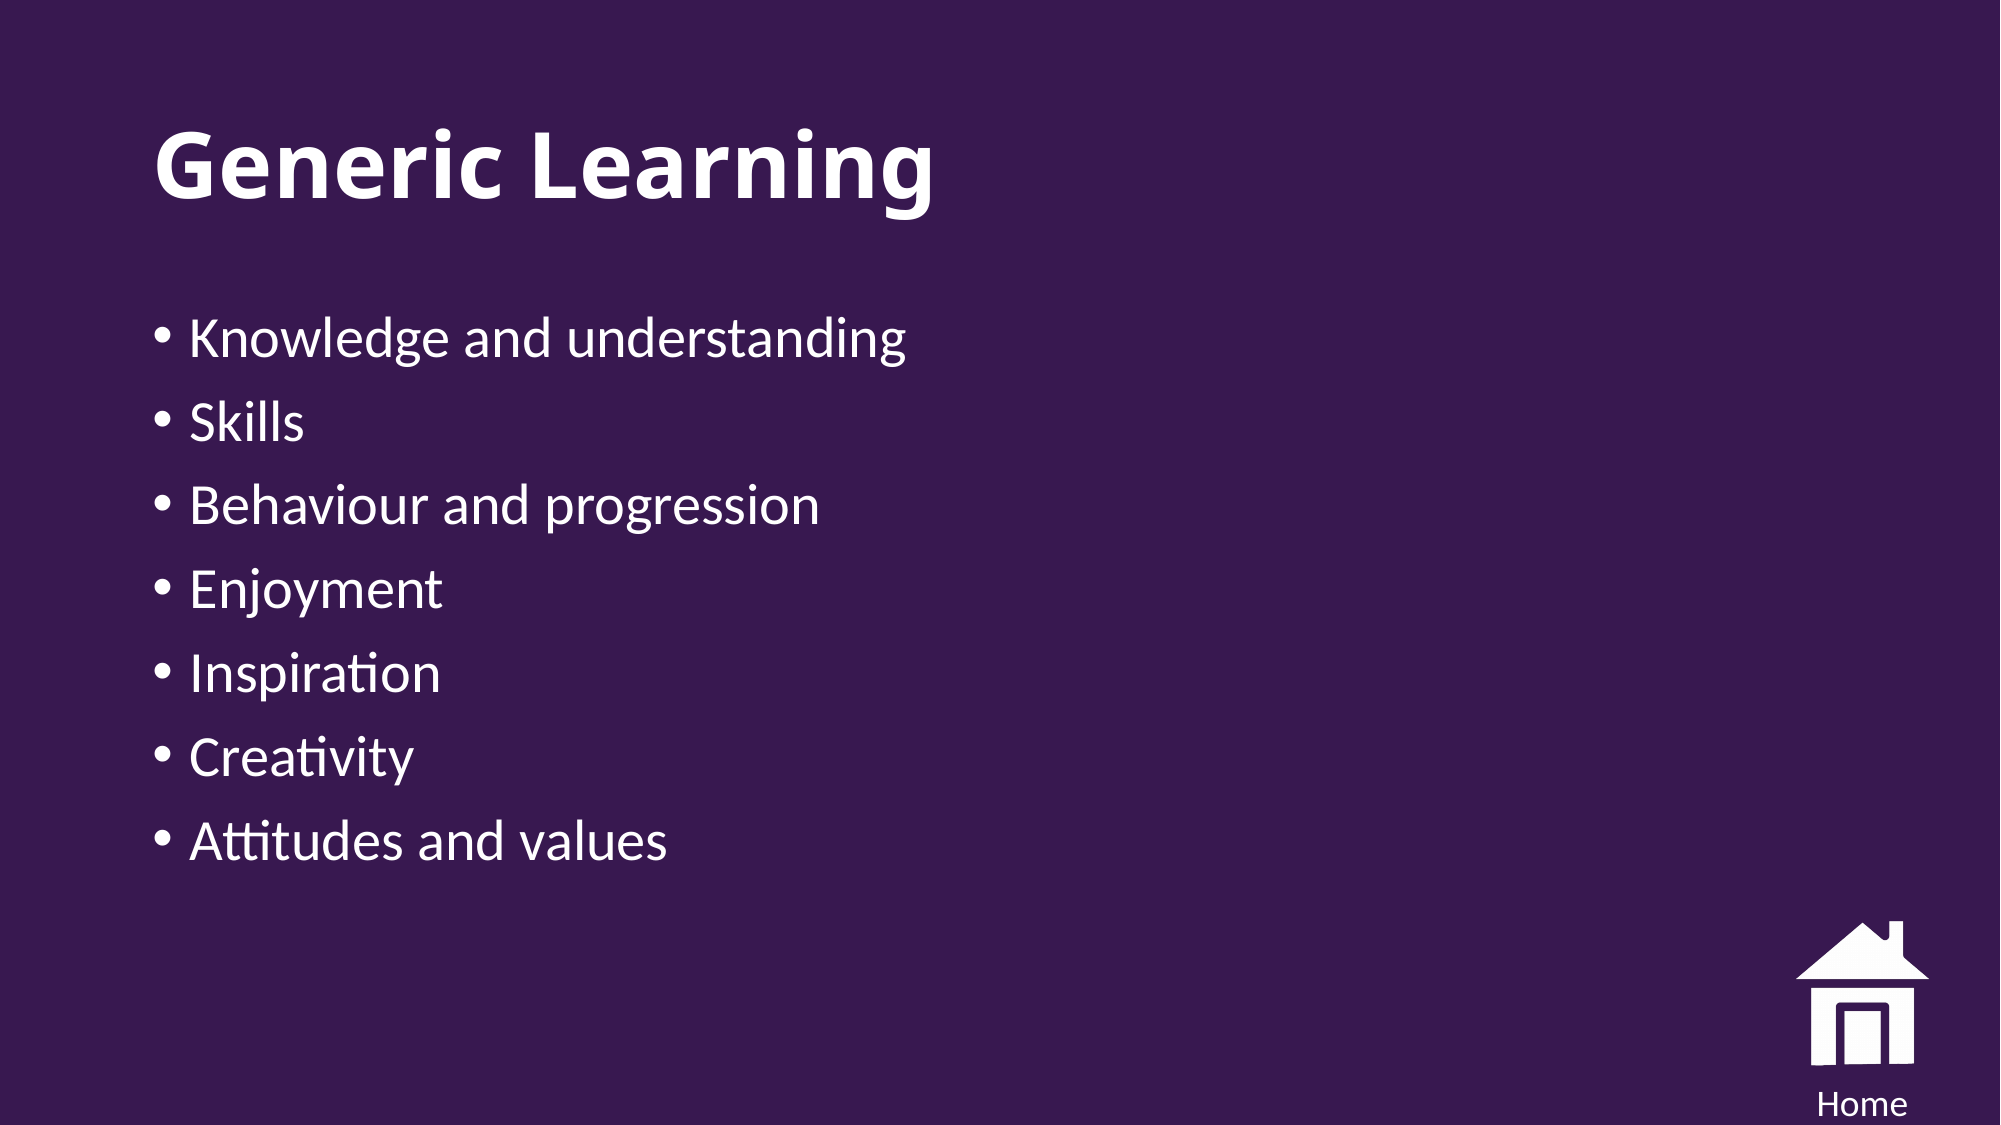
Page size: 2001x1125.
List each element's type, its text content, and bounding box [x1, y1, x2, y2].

list Knowledge and understanding Skills Behaviour and progression Enjoyment Inspiration Creativity Attitudes and values [137, 299, 1863, 1014]
picture [1773, 906, 1952, 1085]
title Generic Learning [137, 59, 1863, 278]
text_box Home [1773, 1085, 1952, 1125]
